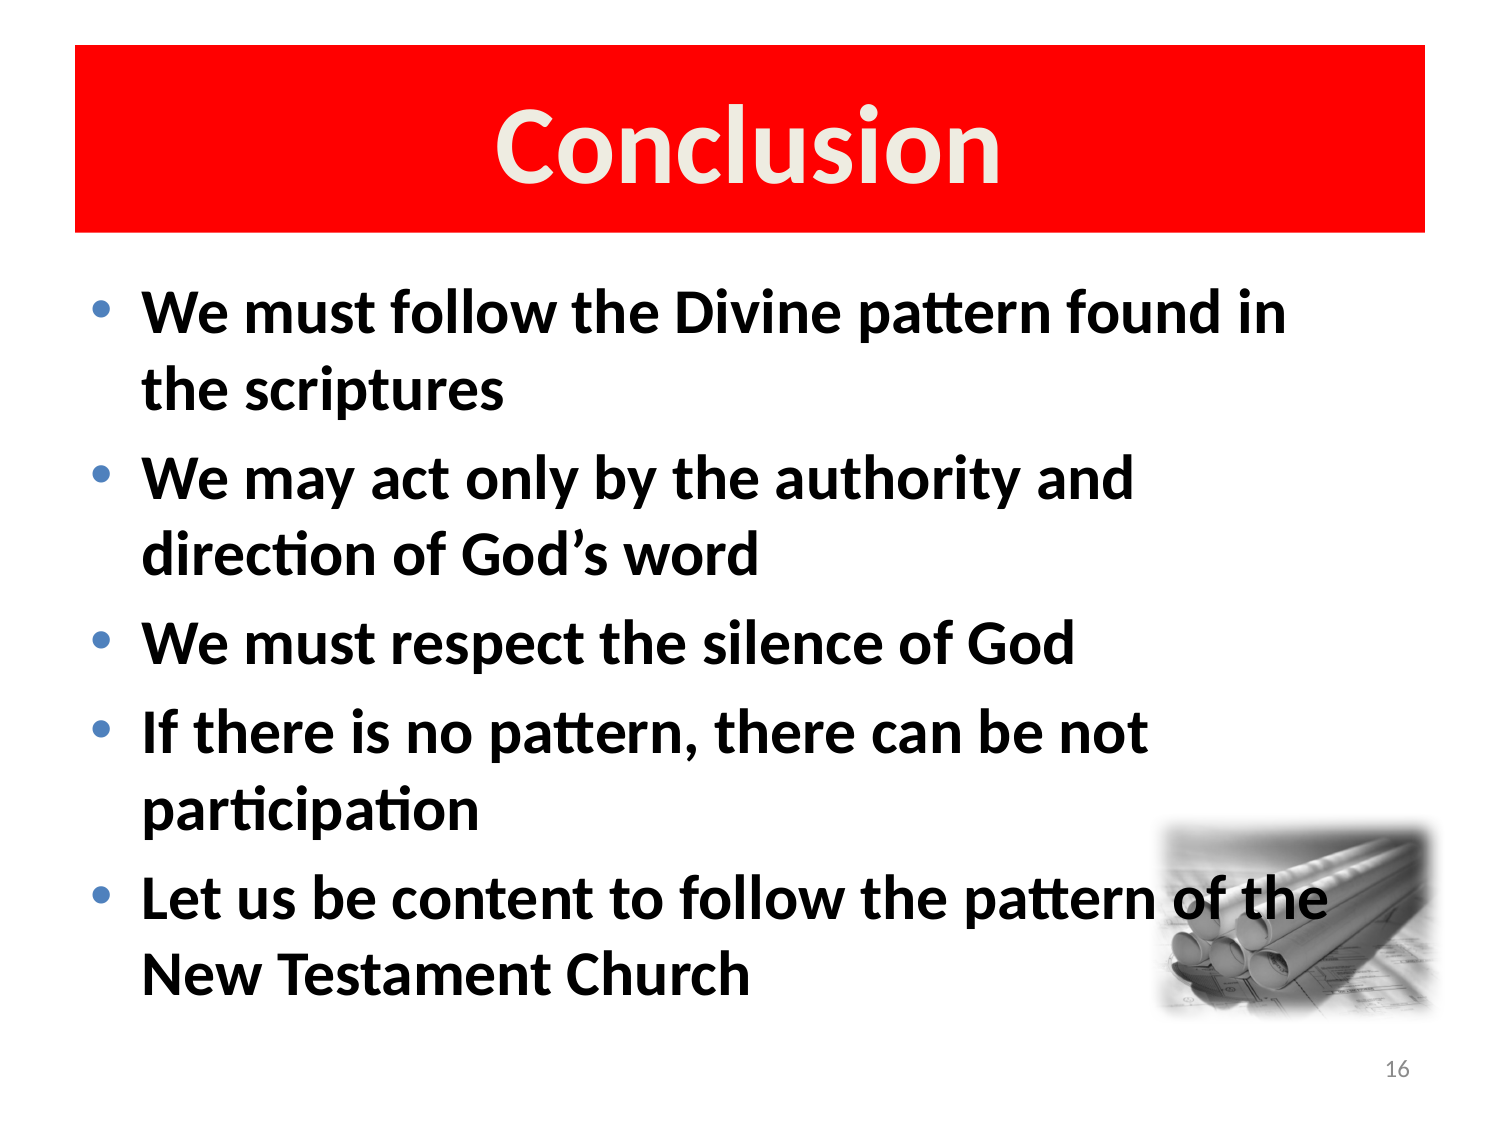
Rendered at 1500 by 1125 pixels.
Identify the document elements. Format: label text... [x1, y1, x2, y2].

list We must follow the Divine pattern found in the scriptures We may act only by the authority and direction of God’s word We must respect the silence of God If there is no pattern, there can be not participation Let us be content to follow the pattern of the New Testament Church [75, 262, 1350, 1025]
slide_number 16 [1074, 1037, 1425, 1098]
title Conclusion [75, 45, 1425, 233]
picture [1148, 812, 1446, 1026]
